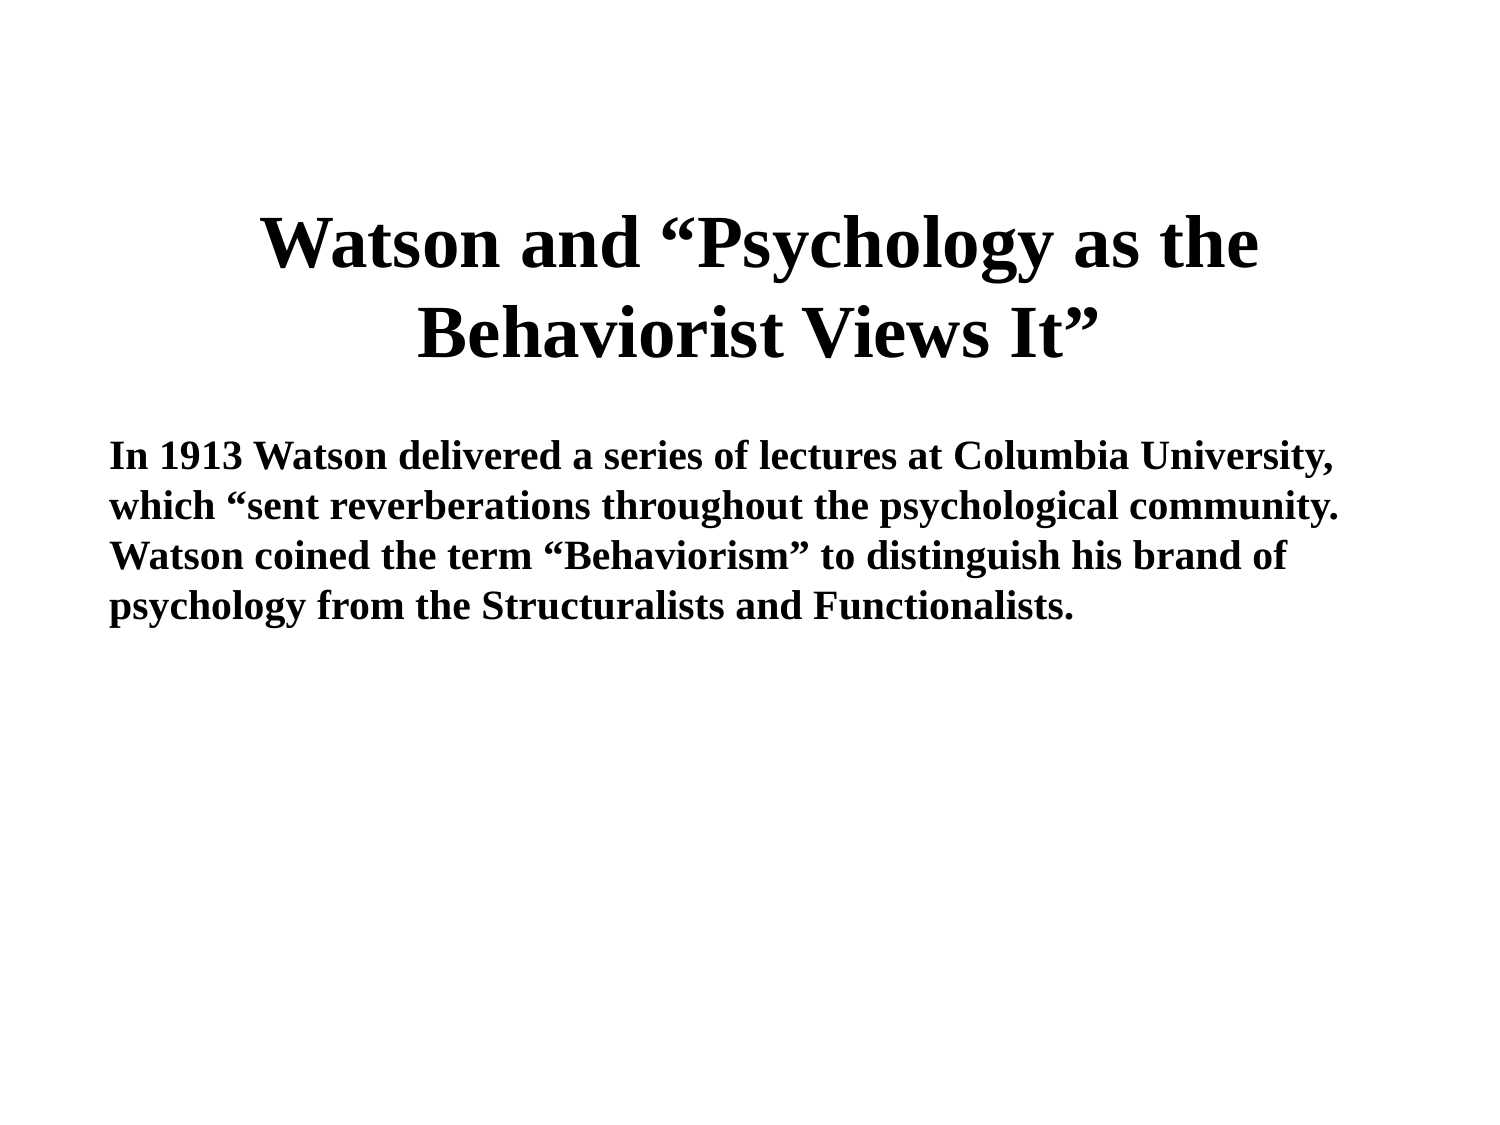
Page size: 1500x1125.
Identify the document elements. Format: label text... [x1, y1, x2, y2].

text_box In 1913 Watson delivered a series of lectures at Columbia University, which “sent reverberations throughout the psychological community. Watson coined the term “Behaviorism” to distinguish his brand of psychology from the Structuralists and Functionalists. [94, 420, 1438, 686]
text_box Watson and “Psychology as the Behaviorist Views It” [113, 184, 1406, 380]
